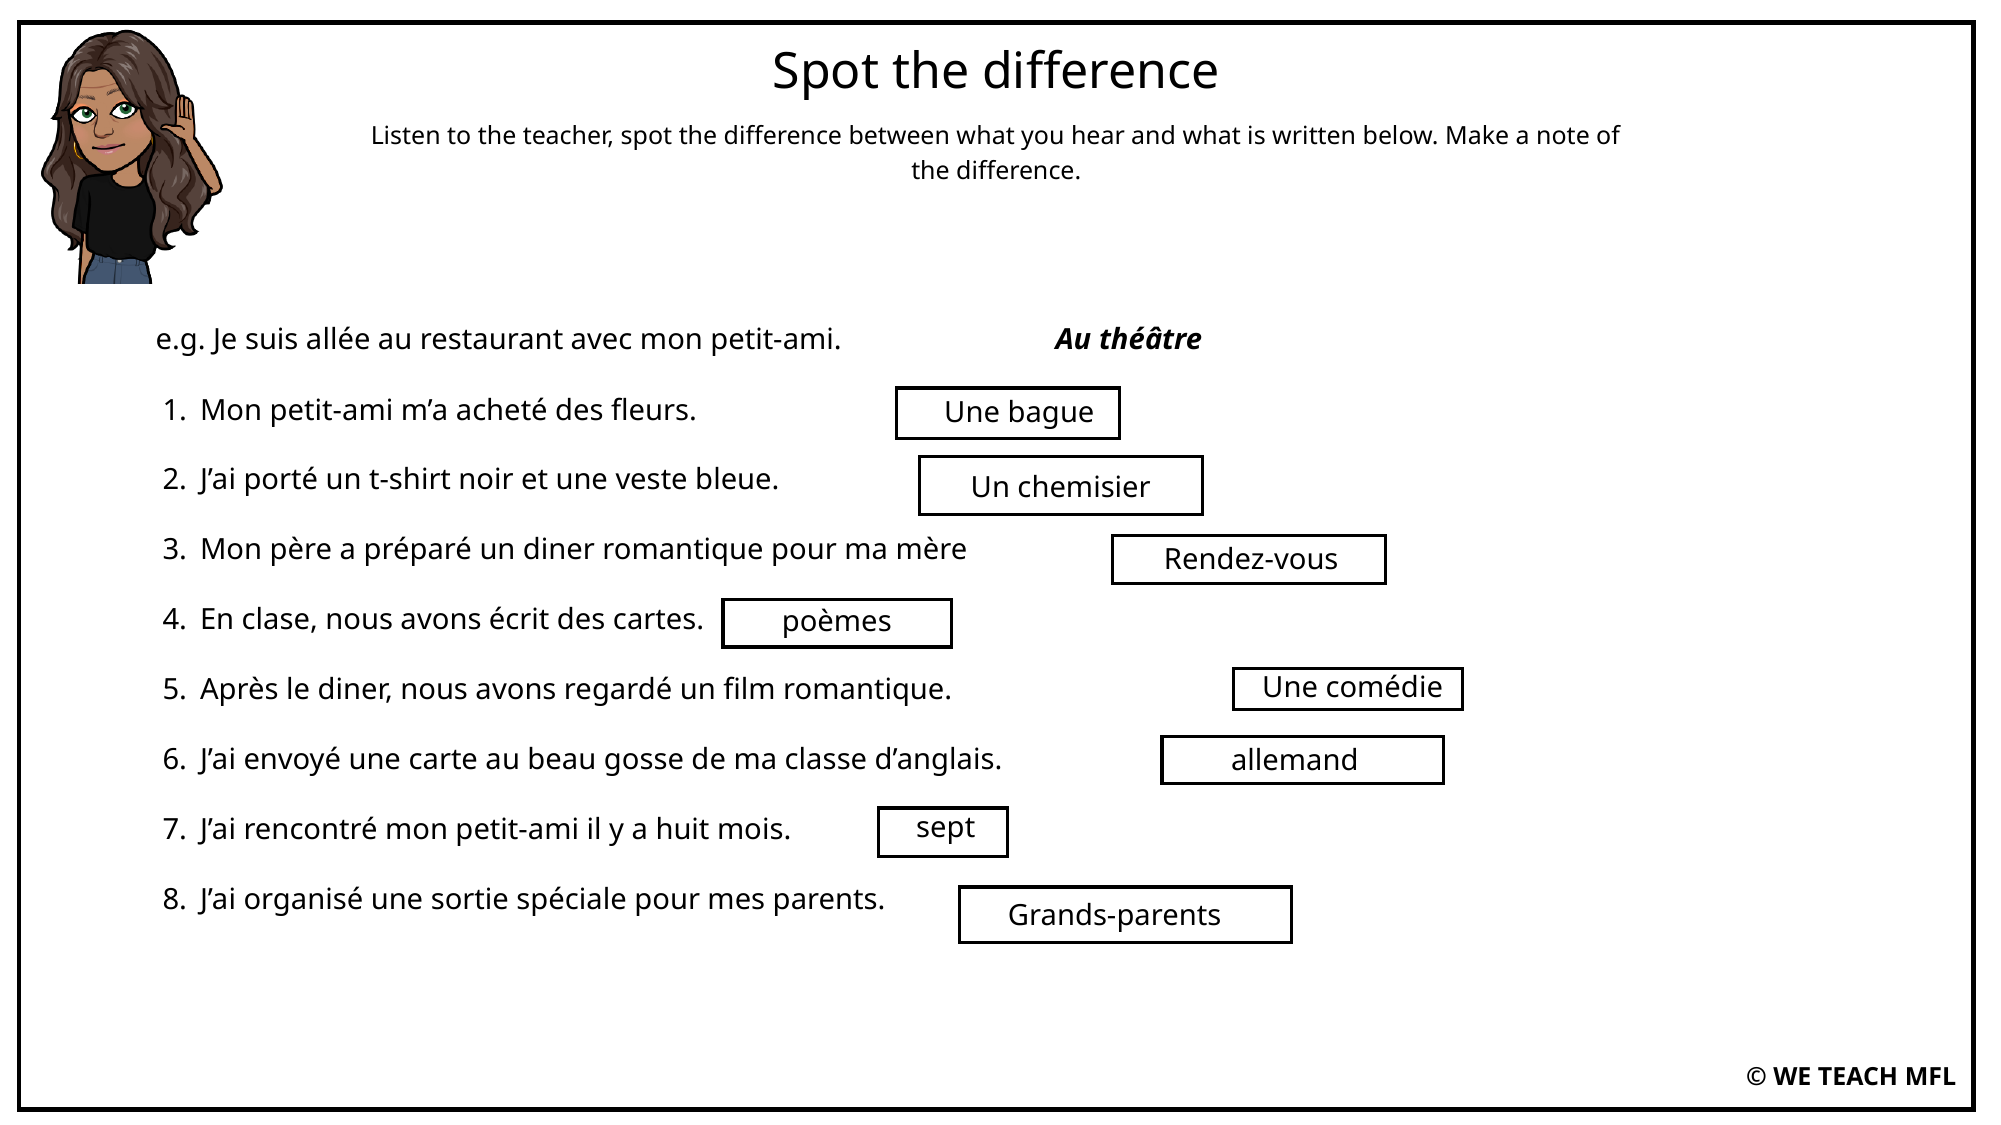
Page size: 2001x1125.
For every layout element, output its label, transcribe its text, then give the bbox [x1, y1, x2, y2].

text_box [878, 851, 1009, 857]
text_box [1111, 535, 1386, 585]
text_box Mon petit-ami m’a acheté des fleurs. J’ai porté un t-shirt noir et une veste bleue. Mon père a préparé un diner romantique pour ma mère En clase, nous avons écrit des cartes. Après le diner, nous avons regardé un film romantique. J’ai envoyé une carte au beau gosse de ma classe d’anglais. J’ai rencontré mon petit-ami il y a huit mois. J’ai organisé une sortie spéciale pour mes parents. [147, 363, 1094, 923]
text_box © WE TEACH MFL [1727, 1050, 1974, 1100]
text_box Grands-parents [978, 889, 1252, 939]
text_box [958, 886, 1293, 944]
text_box Rendez-vous [1114, 532, 1388, 583]
text_box [18, 21, 1975, 1110]
text_box Spot the difference Listen to the teacher, spot the difference between what you hear and what is written below. Make a note of the difference. [343, 22, 1650, 192]
text_box sept [872, 801, 1020, 851]
picture [0, 0, 276, 284]
text_box allemand [1162, 734, 1435, 784]
text_box [722, 598, 953, 648]
text_box Un chemisier [946, 460, 1176, 511]
text_box e.g. Je suis allée au restaurant avec mon petit-ami. Au théâtre [140, 313, 1608, 363]
text_box [918, 455, 1203, 515]
text_box [1161, 735, 1444, 785]
text_box [1233, 667, 1238, 711]
text_box Une bague [919, 386, 1120, 437]
text_box poèmes [725, 594, 949, 645]
text_box Une comédie [1238, 661, 1467, 712]
text_box [895, 387, 1120, 439]
